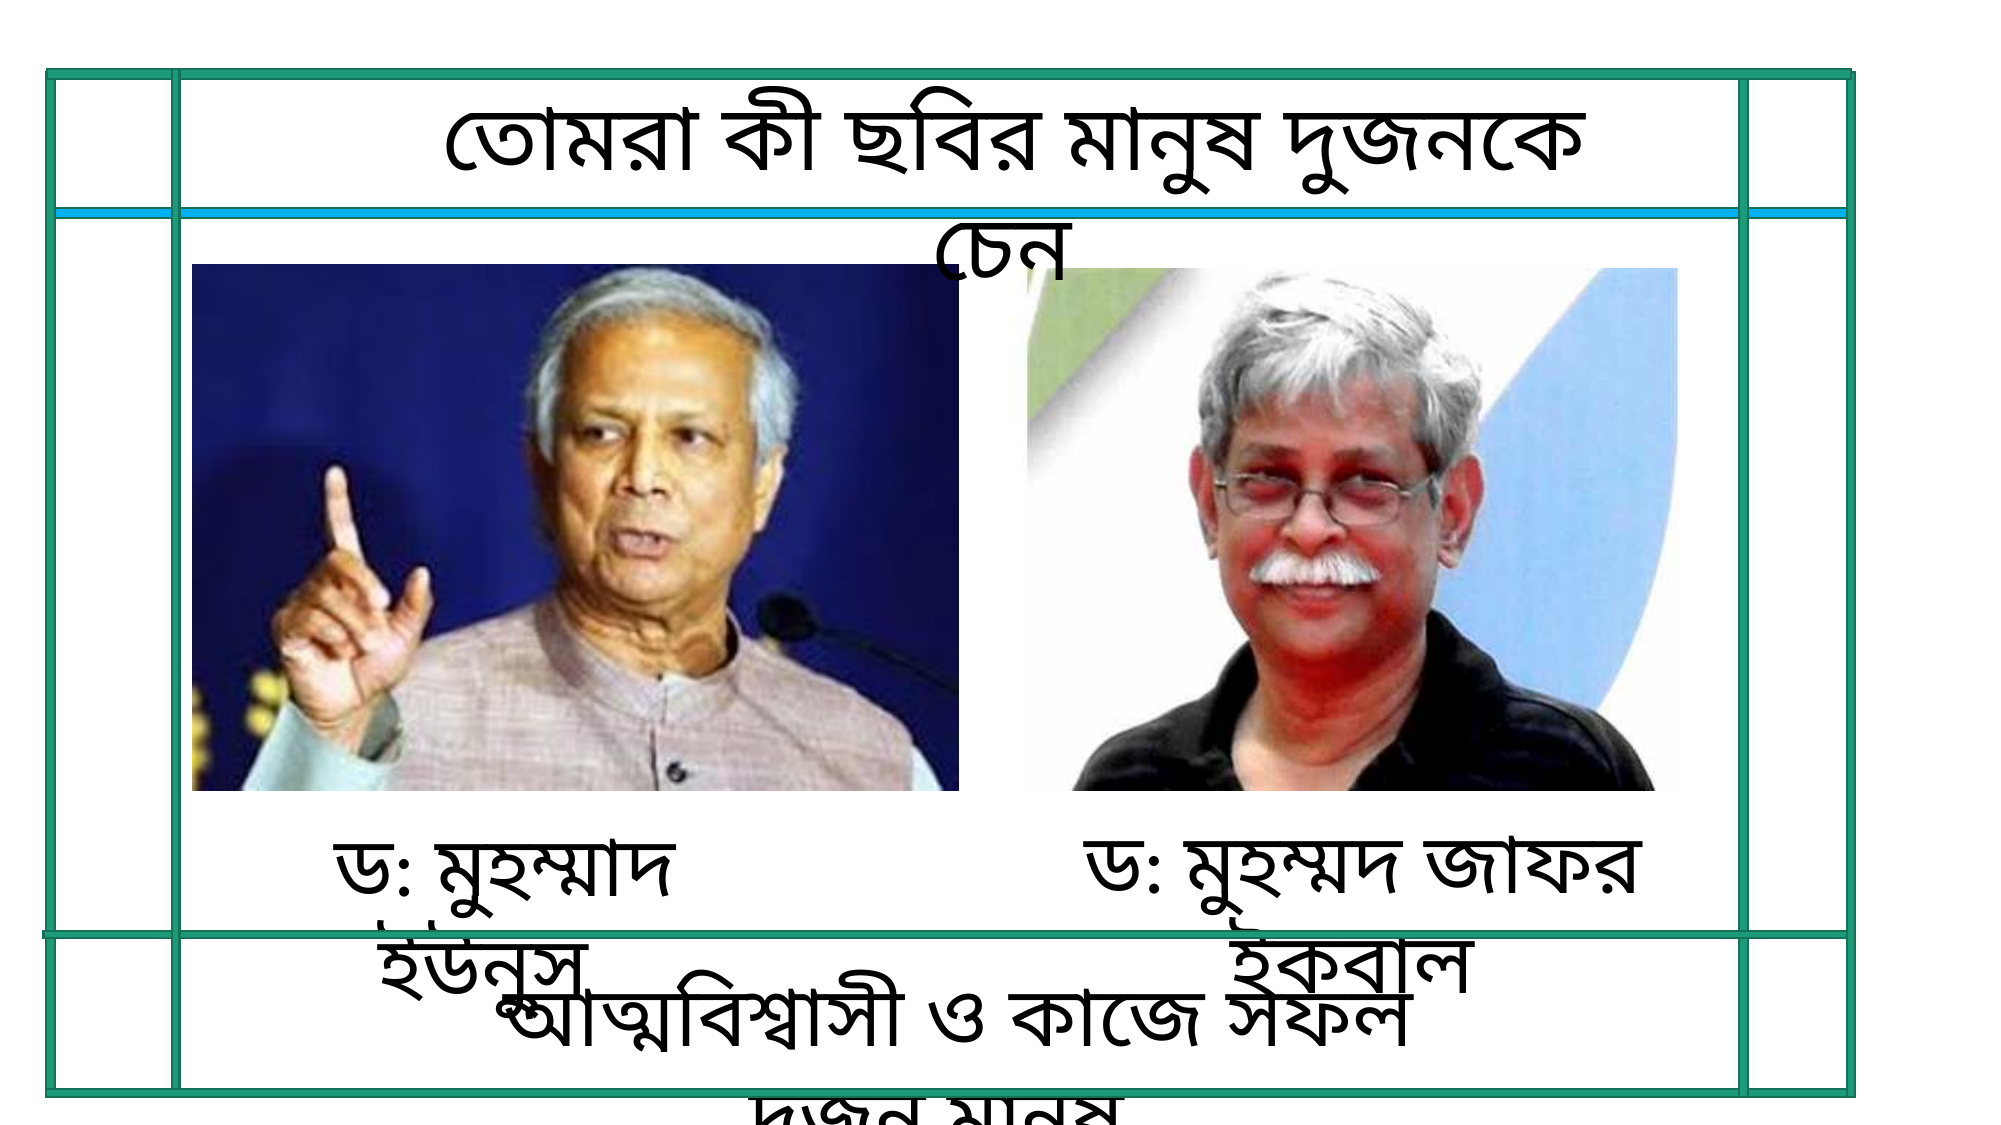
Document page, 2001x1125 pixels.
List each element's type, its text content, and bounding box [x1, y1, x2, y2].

text_box তোমরা কী ছবির মানুষ দুজনকে চেন [392, 80, 1636, 207]
text_box [171, 68, 181, 1090]
text_box [1738, 80, 1749, 930]
text_box [46, 68, 171, 80]
text_box ড: মুহম্মদ জাফর ইকবাল [987, 939, 1738, 1018]
picture [964, 268, 1728, 791]
text_box ড: মুহম্মাদ ইউনুস [209, 805, 801, 930]
text_box ড: মুহম্মাদ ইউনুস [209, 939, 801, 1021]
text_box [45, 71, 56, 930]
text_box [42, 930, 171, 939]
text_box [1738, 939, 1749, 1098]
text_box [1846, 71, 1856, 1098]
picture [192, 264, 959, 791]
text_box [45, 1088, 1738, 1098]
text_box আত্মবিশ্বাসী ও কাজে সফল দুজন মানুষ [433, 955, 1484, 1088]
text_box [181, 930, 1848, 939]
text_box [1749, 207, 1846, 219]
text_box [181, 207, 1738, 219]
text_box আত্মবিশ্বাসী ও কাজে সফল দুজন মানুষ [433, 1098, 1484, 1125]
text_box [1749, 1088, 1846, 1098]
text_box [181, 68, 1852, 80]
text_box [56, 207, 171, 219]
text_box ড: মুহম্মদ জাফর ইকবাল [987, 802, 1738, 930]
text_box তোমরা কী ছবির মানুষ দুজনকে চেন [392, 219, 1636, 307]
text_box [45, 939, 56, 1088]
